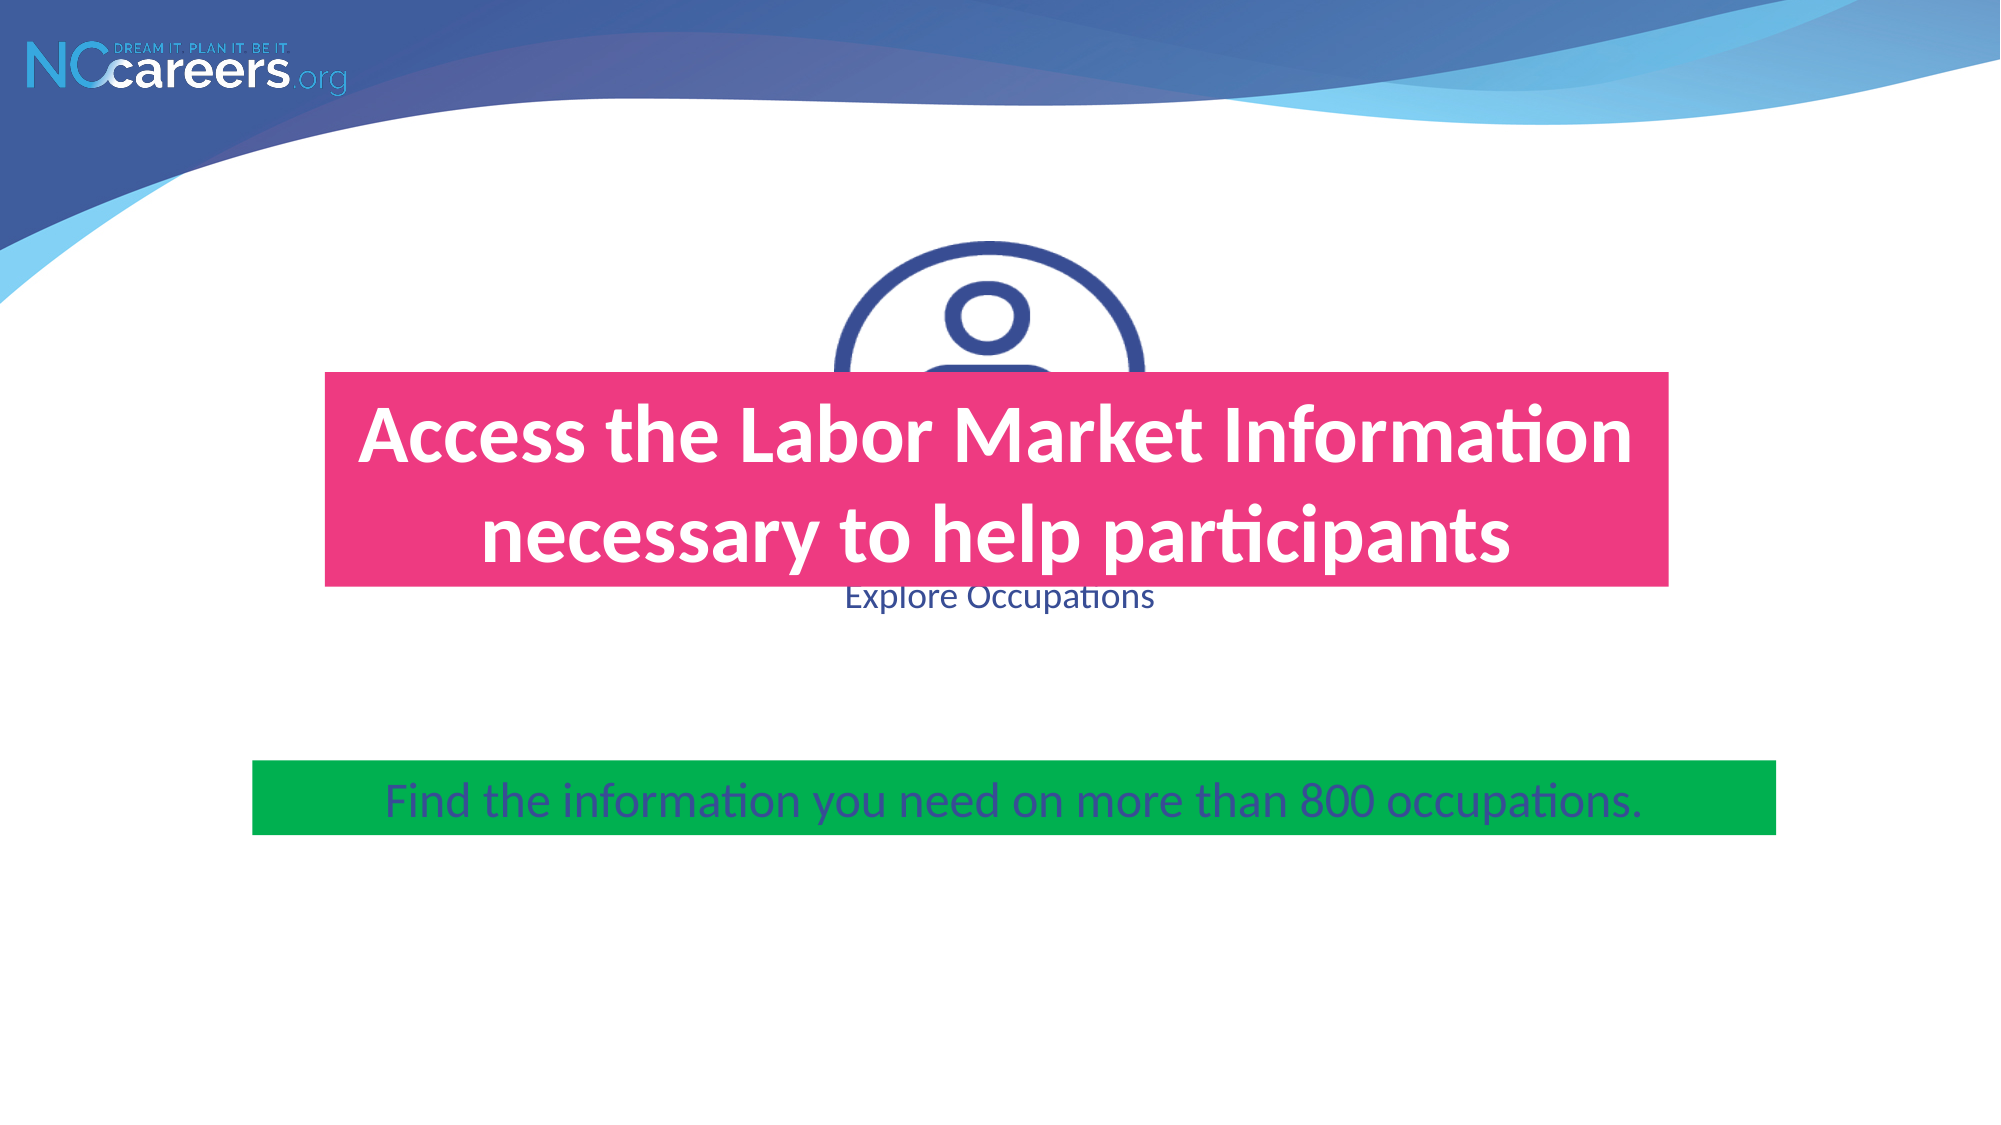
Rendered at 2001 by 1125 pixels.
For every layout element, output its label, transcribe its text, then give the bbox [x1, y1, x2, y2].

text_box Access the Labor Market Information necessary to help participants [324, 372, 740, 587]
text_box Access the Labor Market Information necessary to help participants [1260, 372, 1669, 587]
text_box Find the information you need on more than 800 occupations. [252, 760, 1777, 836]
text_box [740, 241, 1260, 639]
picture [0, 0, 2000, 343]
